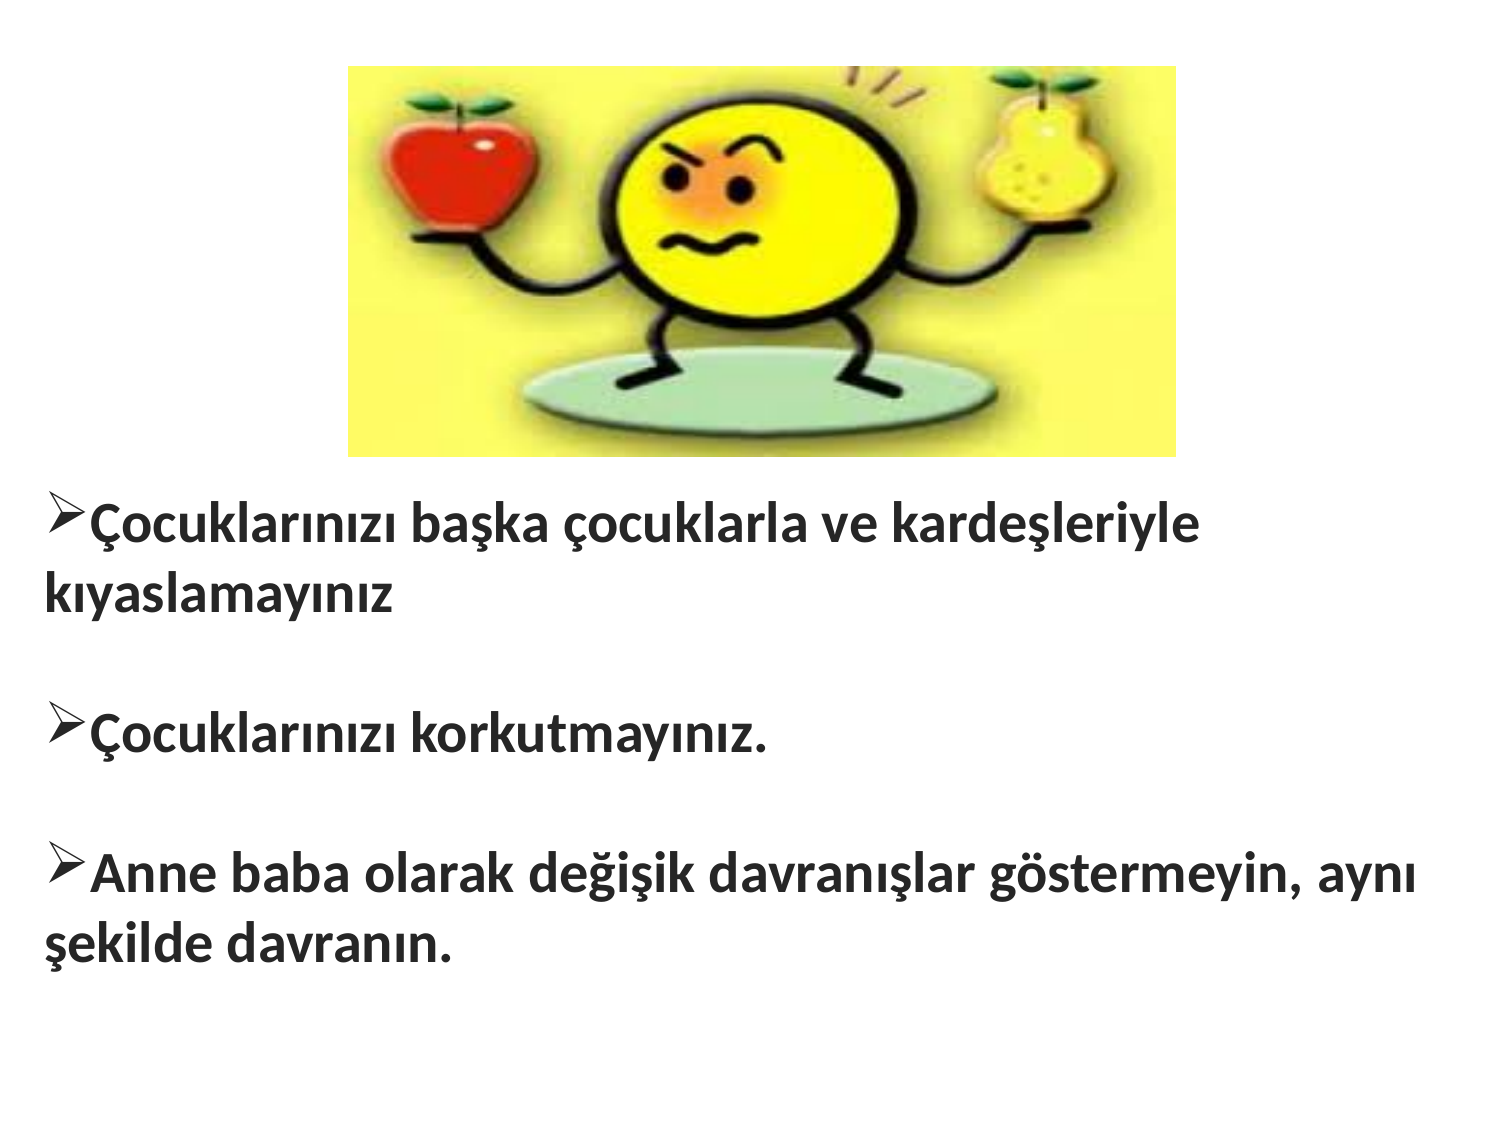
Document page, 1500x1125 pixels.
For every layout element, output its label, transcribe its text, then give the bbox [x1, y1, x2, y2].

picture [348, 66, 1176, 457]
text_box Çocuklarınızı başka çocuklarla ve kardeşleriyle kıyaslamayınız Çocuklarınızı korkutmayınız. Anne baba olarak değişik davranışlar göstermeyin, aynı şekilde davranın. [29, 137, 1459, 982]
